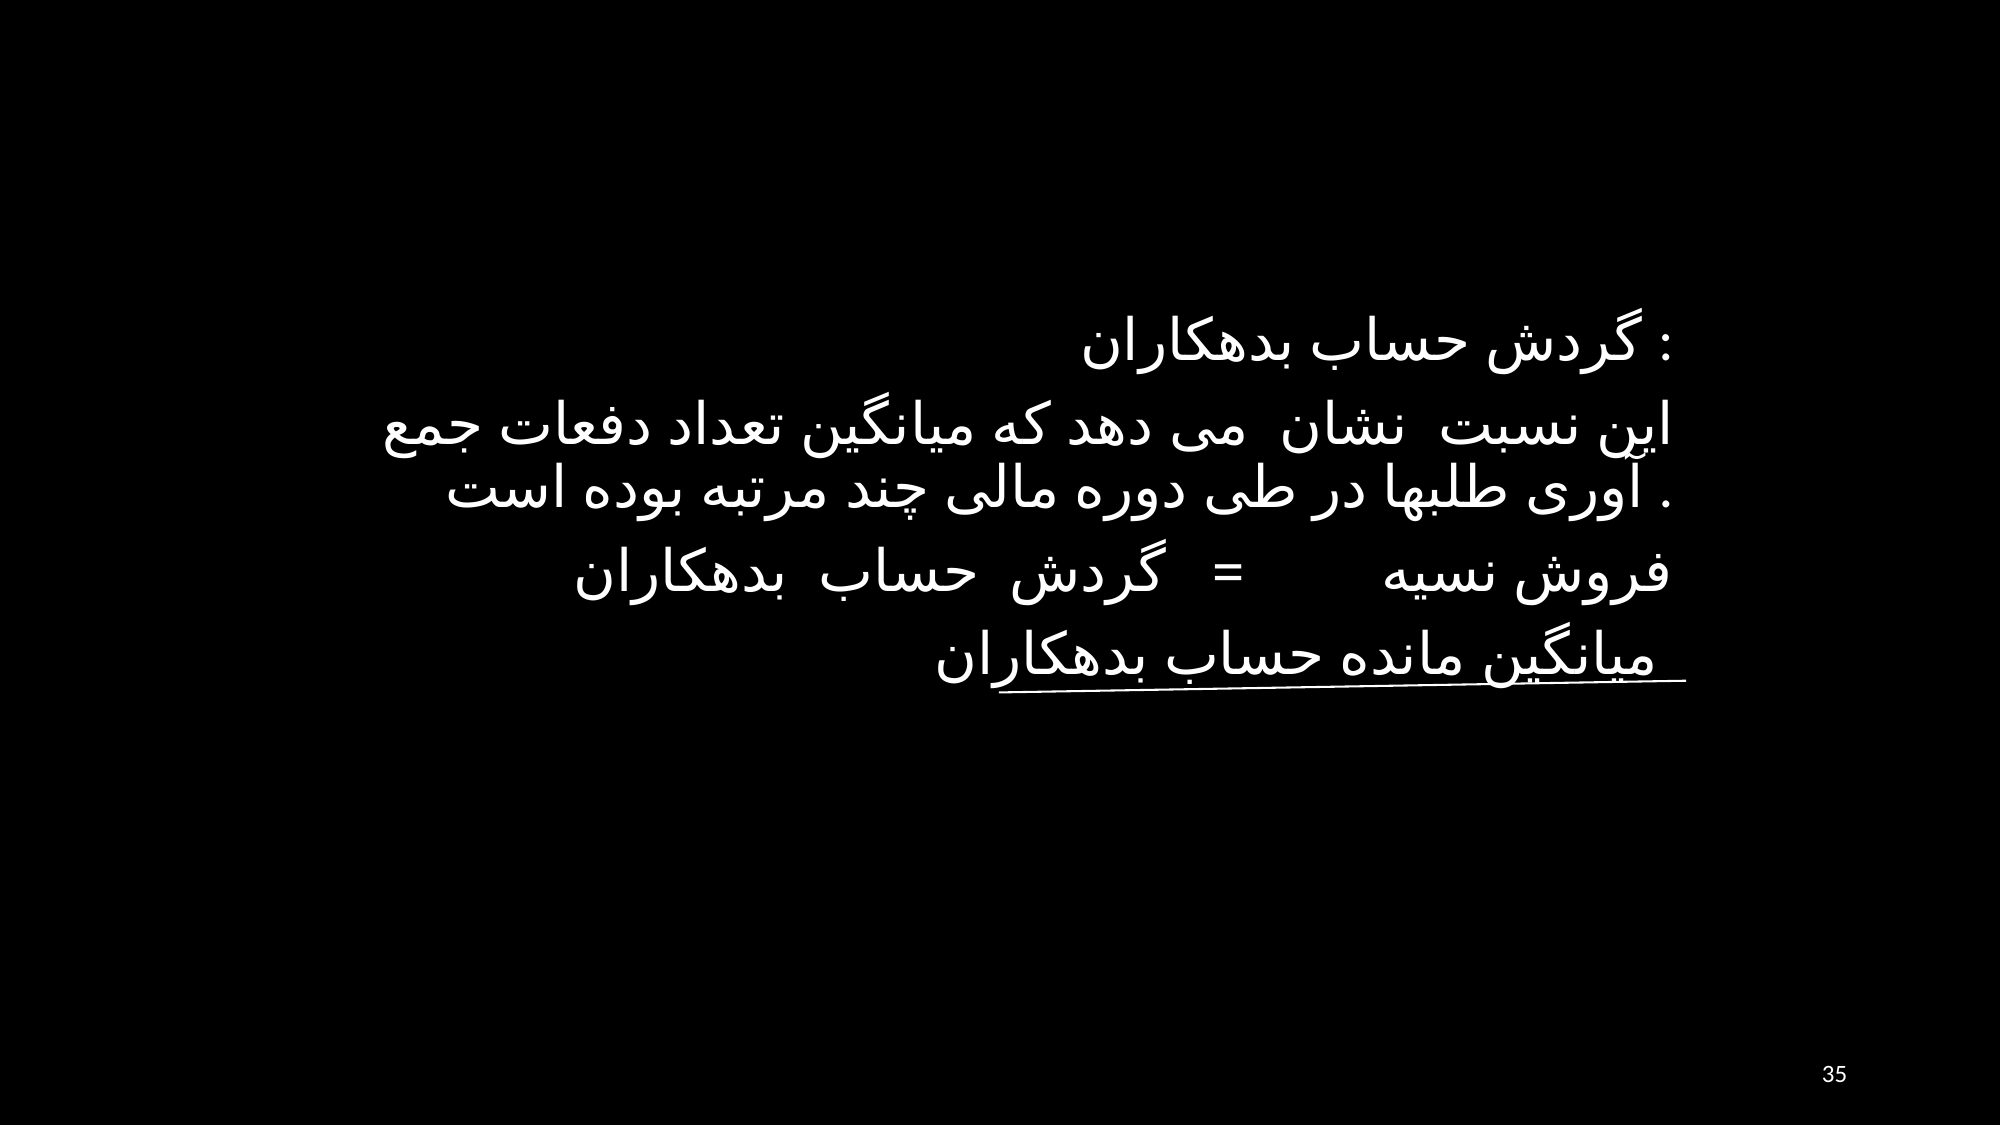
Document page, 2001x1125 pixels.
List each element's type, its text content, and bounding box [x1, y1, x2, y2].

list گردش حساب بدهكاران : اين نسبت نشان می دهد كه ميانگين تعداد دفعات جمع آوری طلبها در طی دوره مالی چند مرتبه بوده است . فروش نسیه = گردش حساب بدهکاران میانگین مانده حساب بدهکاران [338, 302, 1689, 978]
slide_number 35 [1412, 1042, 1863, 1103]
